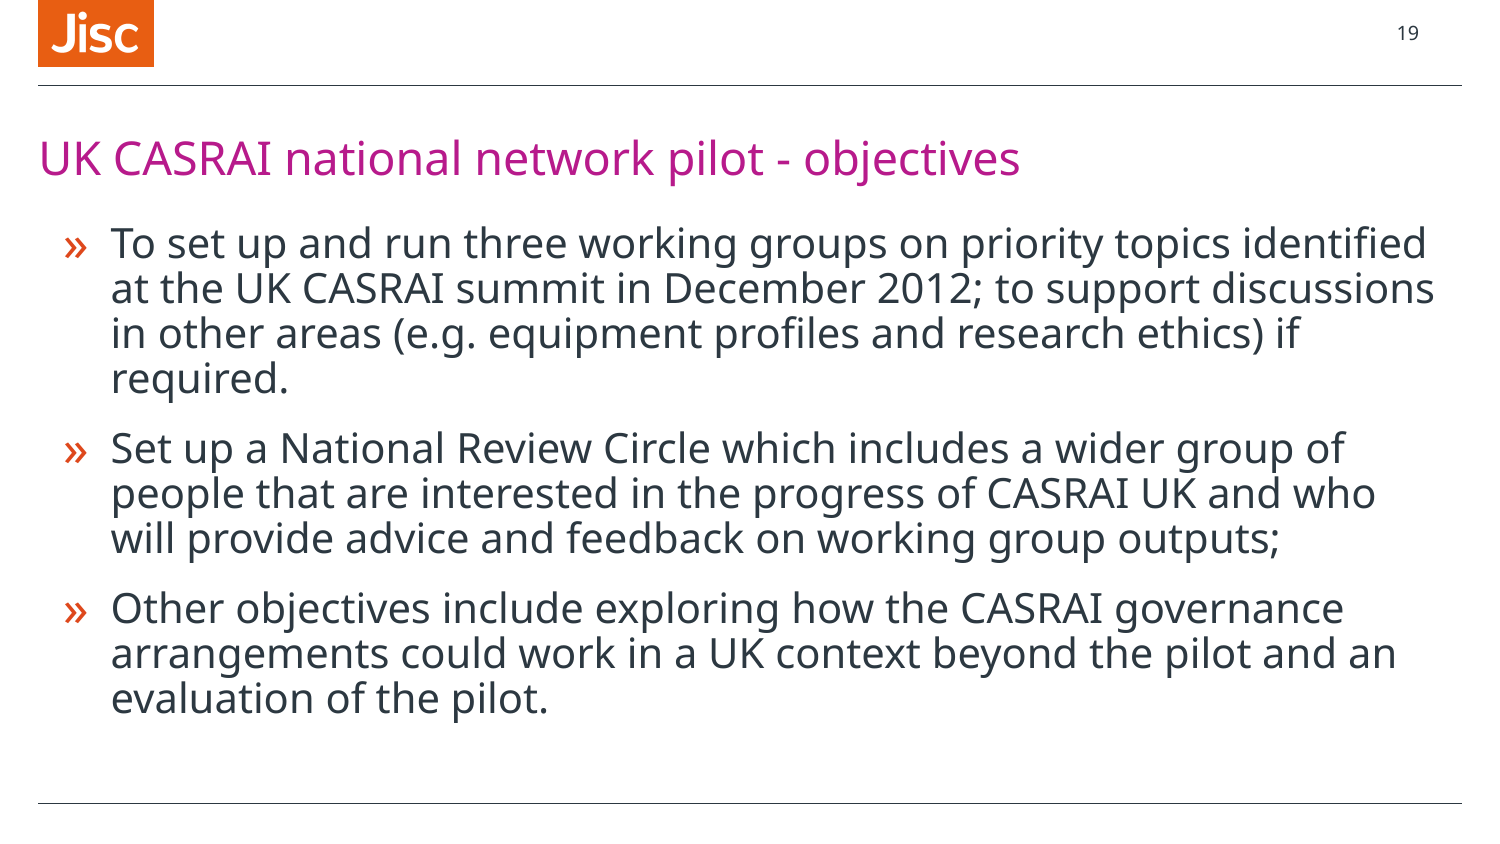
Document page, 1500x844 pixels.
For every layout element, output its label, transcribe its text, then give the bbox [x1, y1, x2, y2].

text_box [38, 197, 1424, 843]
title UK CASRAI national network pilot - objectives [38, 108, 1270, 185]
slide_number 19 [1338, 23, 1420, 48]
picture [38, 0, 154, 67]
text_box To set up and run three working groups on priority topics identified at the UK CASRAI summit in December 2012; to support discussions in other areas (e.g. equipment profiles and research ethics) if required. Set up a National Review Circle which includes a wider group of people that are interested in the progress of CASRAI UK and who will provide advice and feedback on working group outputs; Other objectives include exploring how the CASRAI governance arrangements could work in a UK context beyond the pilot and an evaluation of the pilot. [63, 222, 1449, 844]
